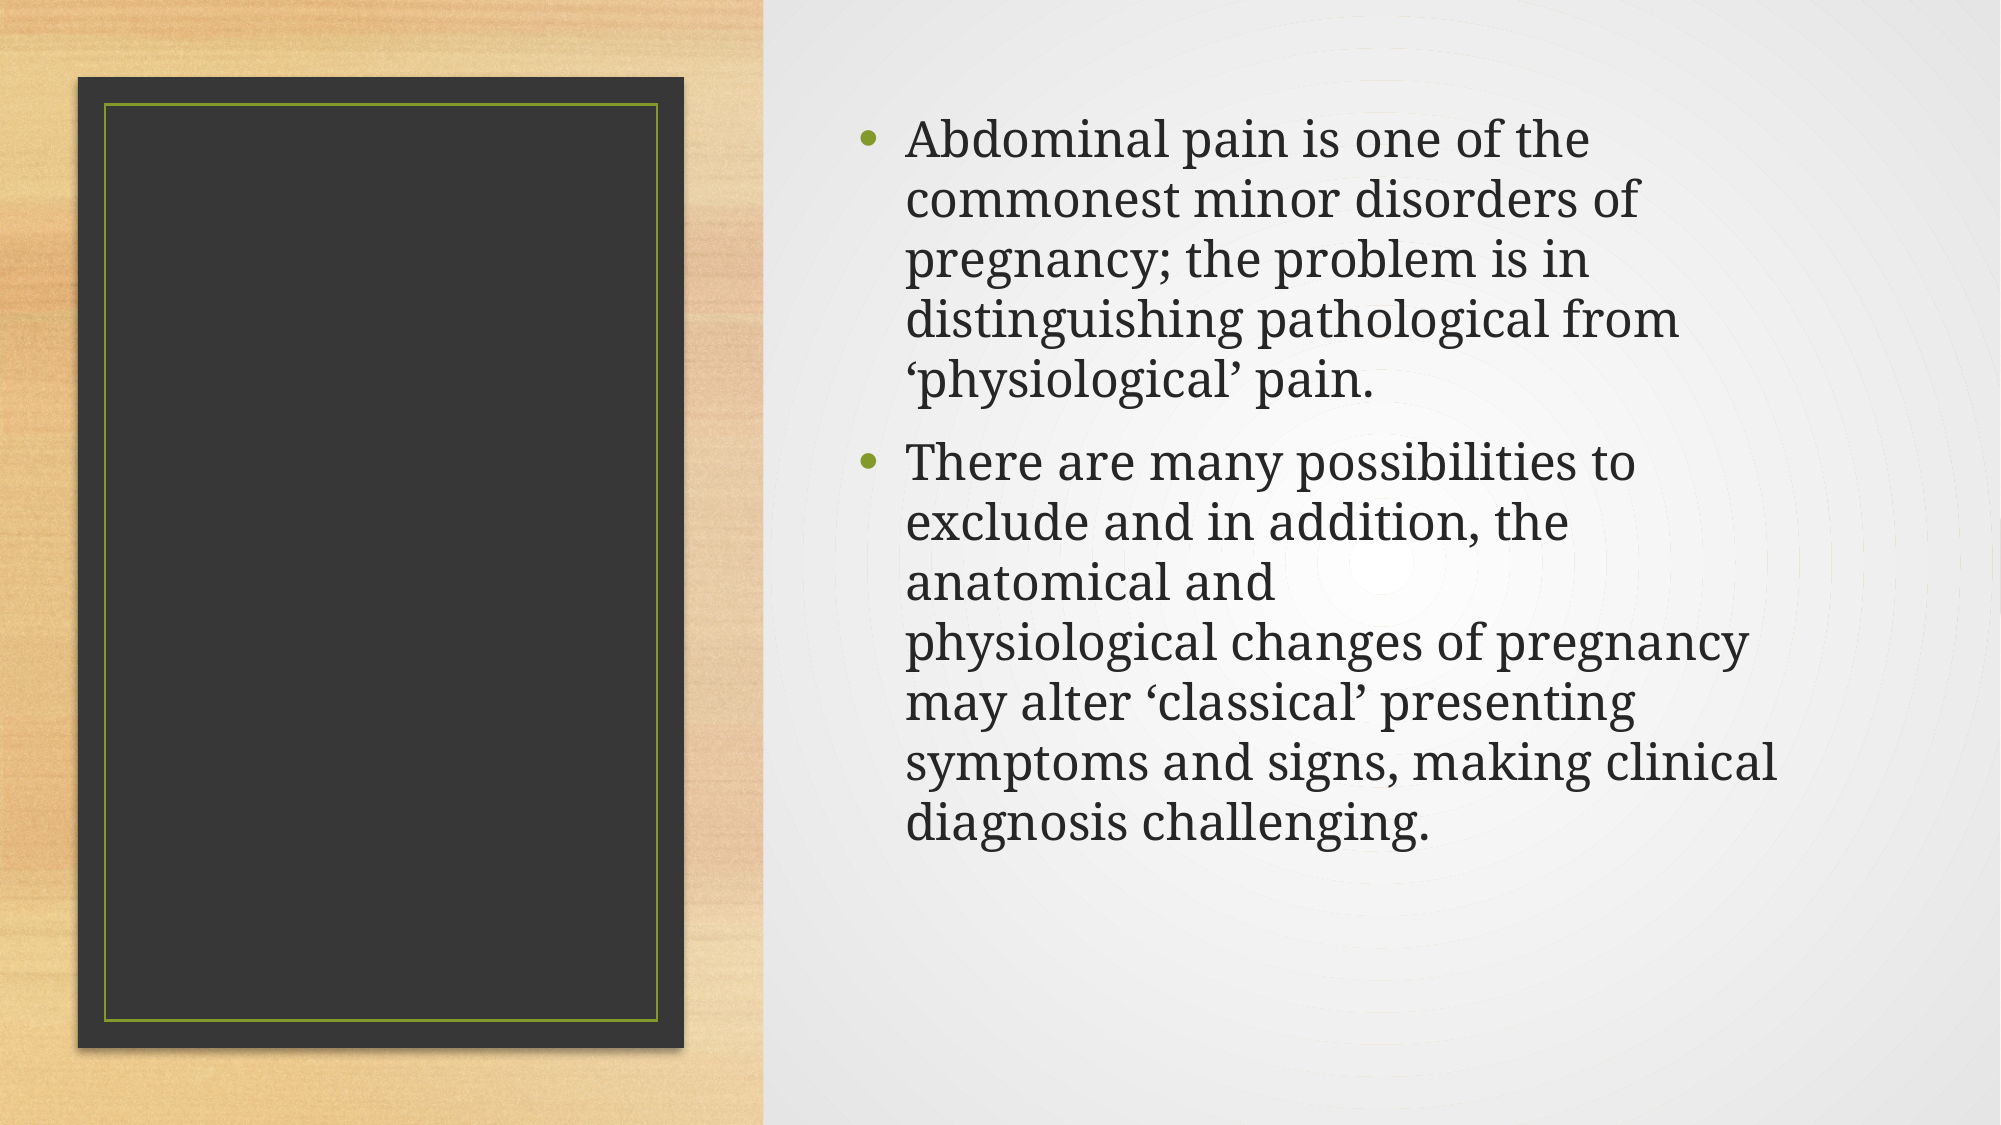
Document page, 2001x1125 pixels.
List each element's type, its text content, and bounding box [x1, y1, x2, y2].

list Abdominal pain is one of the commonest minor disorders of pregnancy; the problem is in distinguishing pathological from ‘physiological’ pain. There are many possibilities to exclude and in addition, the anatomical and physiological changes of pregnancy may alter ‘classical’ presenting symptoms and signs, making clinical diagnosis challenging. [843, 77, 1820, 964]
text_box [0, 0, 762, 1125]
text_box [104, 103, 658, 1021]
text_box [77, 76, 685, 1049]
text_box [762, 0, 2000, 1125]
